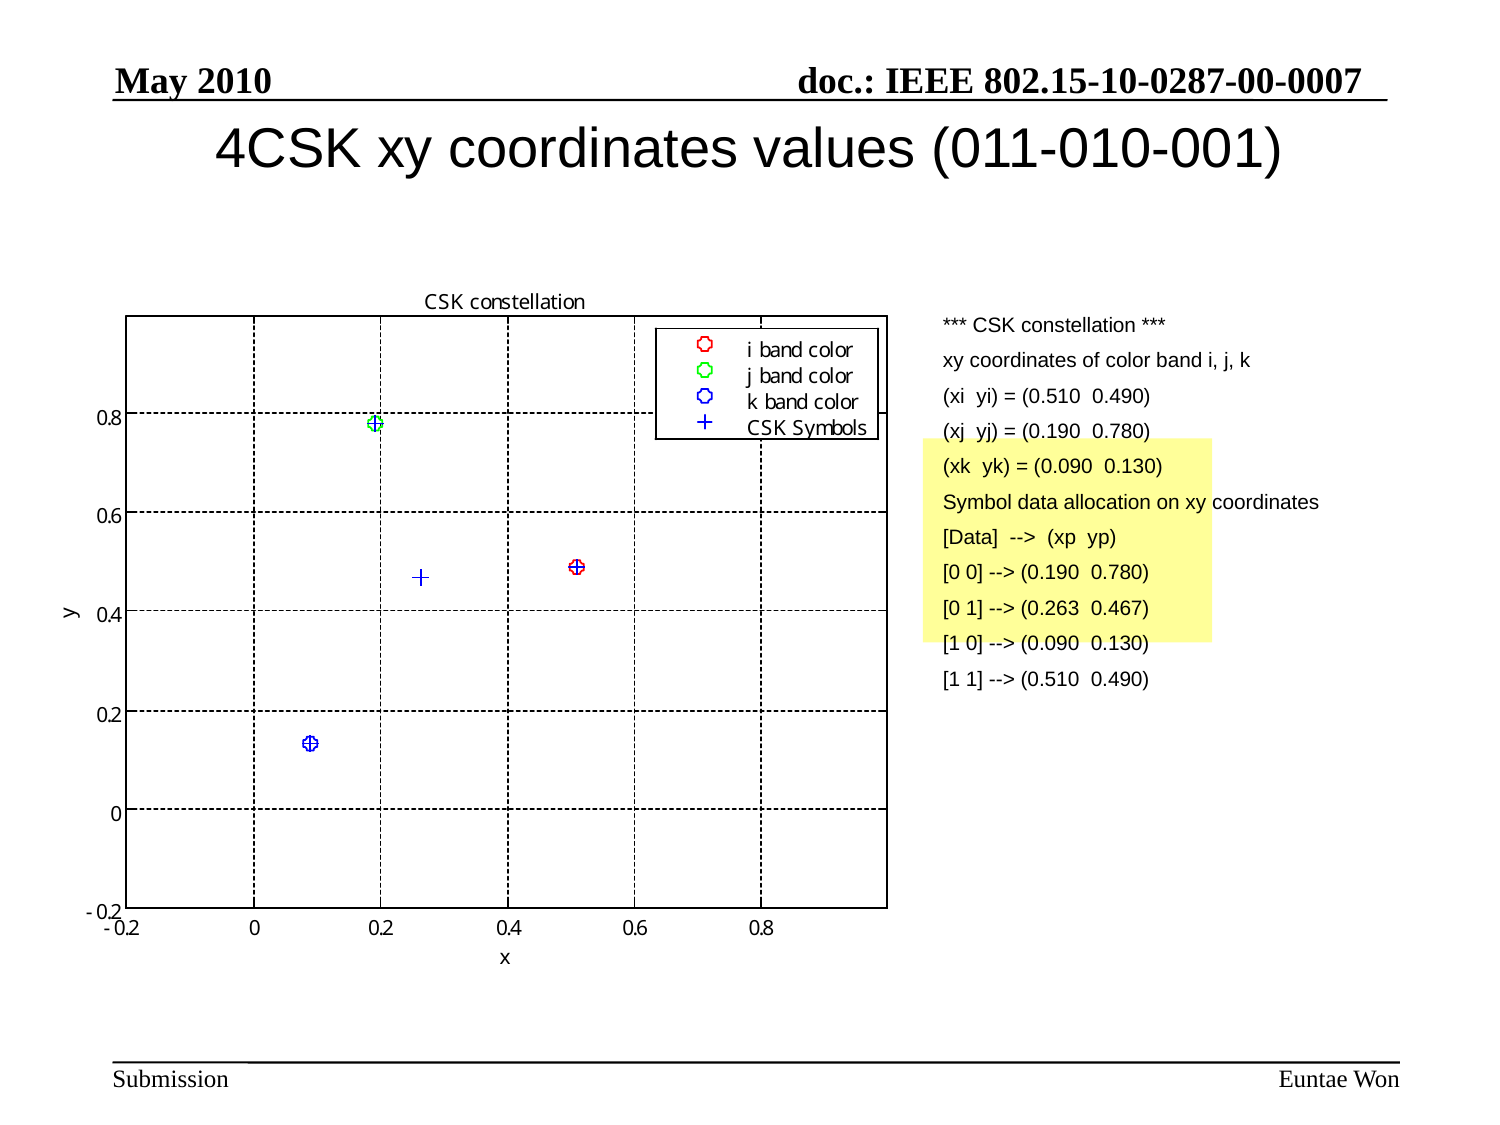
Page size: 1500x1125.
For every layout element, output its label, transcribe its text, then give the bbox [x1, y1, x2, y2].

text_box *** CSK constellation *** xy coordinates of color band i, j, k (xi yi) = (0.510 0.490) (xj yj) = (0.190 0.780) (xk yk) = (0.090 0.130) Symbol data allocation on xy coordinates [Data] --> (xp yp) [0 0] --> (0.190 0.780) [0 1] --> (0.263 0.467) [1 0] --> (0.090 0.130) [1 1] --> (0.510 0.490) [987, 304, 1383, 698]
picture [0, 260, 982, 988]
title 4CSK xy coordinates values (011-010-001) [111, 103, 1388, 188]
